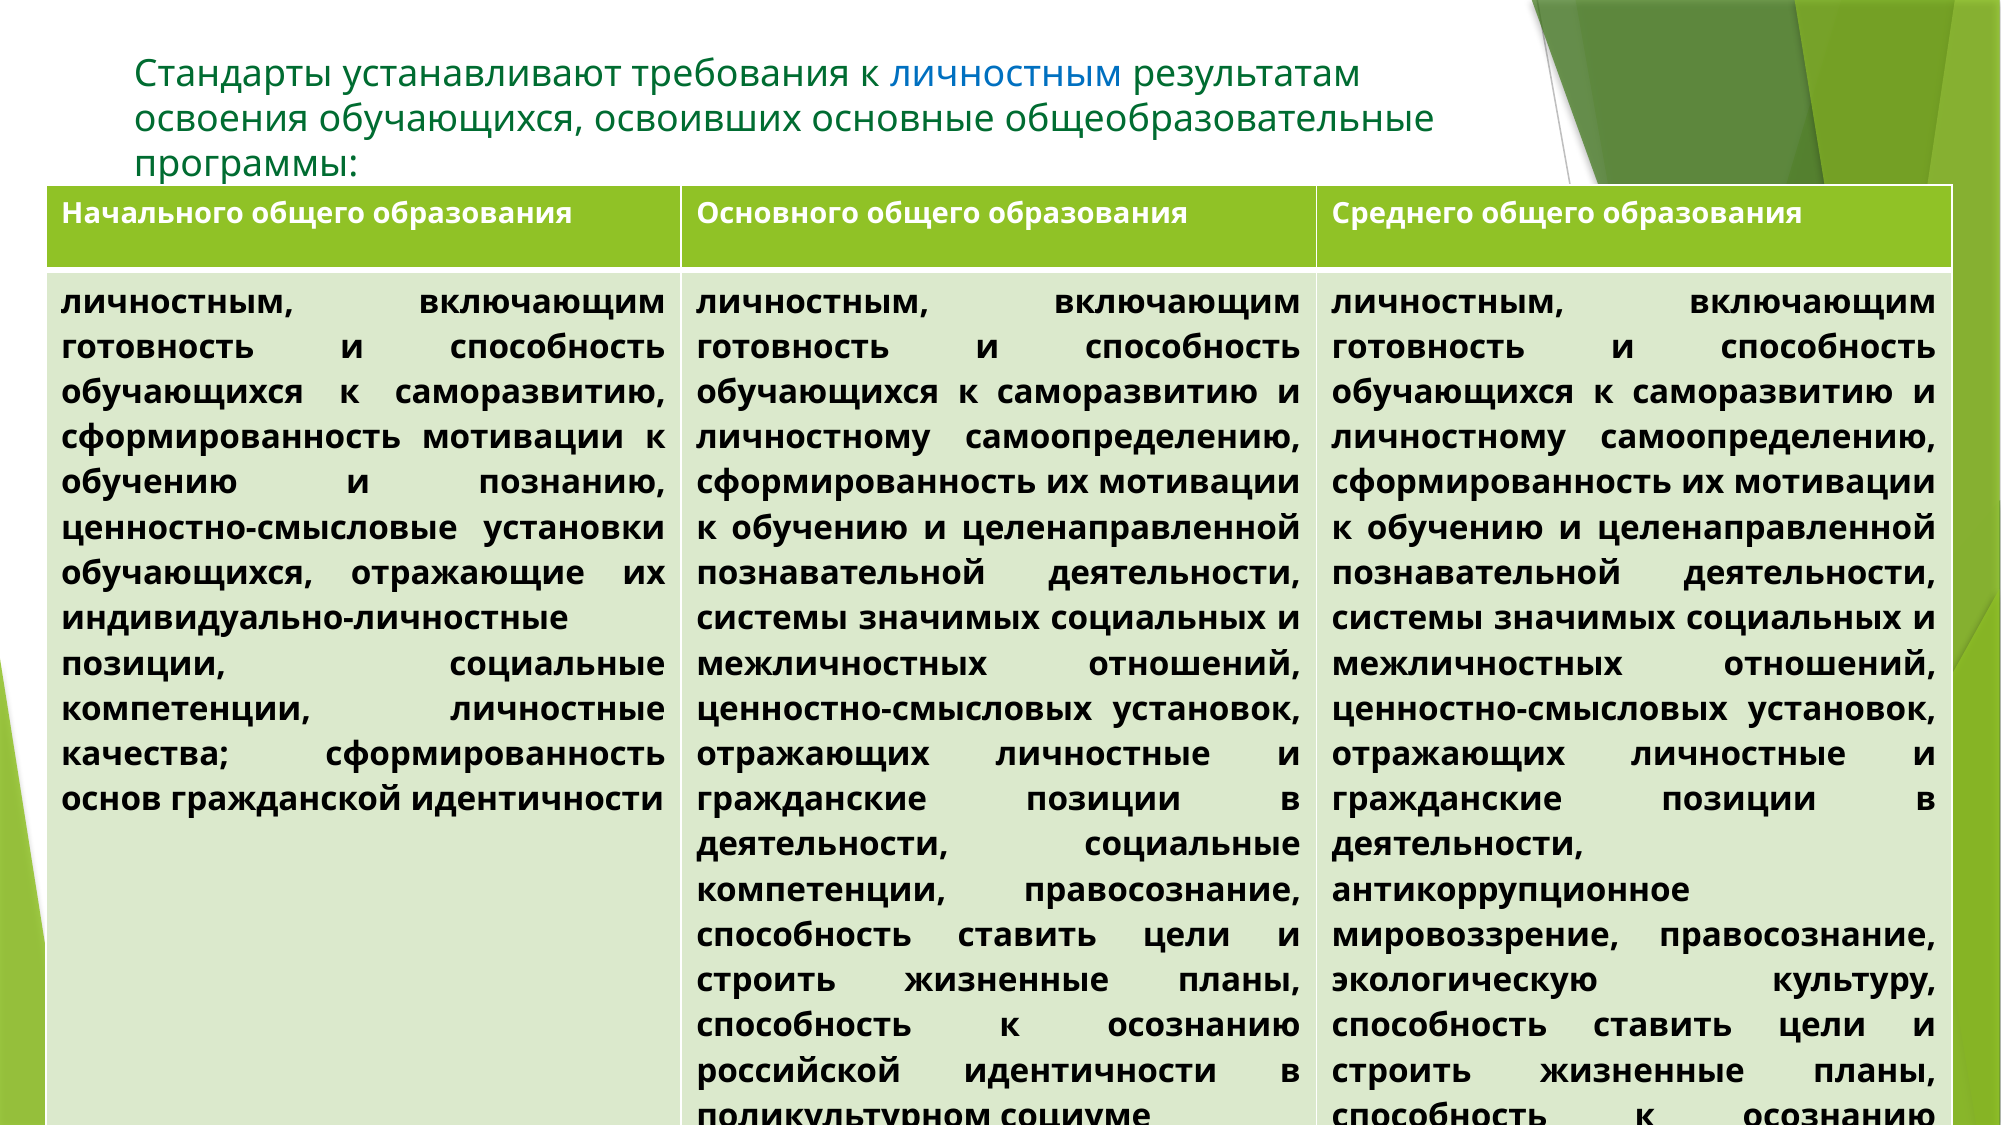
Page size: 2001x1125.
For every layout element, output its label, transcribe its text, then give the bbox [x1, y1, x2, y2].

title Стандарты устанавливают требования к личностным результатам освоения обучающихся, освоивших основные общеобразовательные программы: [118, 41, 1522, 150]
table_cell личностным, включающим готовность и способность обучающихся к саморазвитию и личностному самоопределению, сформированность их мотивации к обучению и целенаправленной познавательной деятельности, системы значимых социальных и межличностных отношений, ценностно-смысловых установок, отражающих личностные и гражданские позиции в деятельности, социальные компетенции, правосознание, способность ставить цели и строить жизненные планы, способность к осознанию российской идентичности в поликультурном социуме [682, 273, 1316, 1125]
table_header Начального общего образования [47, 186, 680, 267]
table_header Основного общего образования [682, 186, 1316, 267]
table_cell личностным, включающим готовность и способность обучающихся к саморазвитию, сформированность мотивации к обучению и познанию, ценностно-смысловые установки обучающихся, отражающие их индивидуально-личностные позиции, социальные компетенции, личностные качества; сформированность основ гражданской идентичности [47, 273, 680, 1125]
table_cell личностным, включающим готовность и способность обучающихся к саморазвитию и личностному самоопределению, сформированность их мотивации к обучению и целенаправленной познавательной деятельности, системы значимых социальных и межличностных отношений, ценностно-смысловых установок, отражающих личностные и гражданские позиции в деятельности, антикоррупционное мировоззрение, правосознание, экологическую культуру, способность ставить цели и строить жизненные планы, способность к осознанию российской гражданской идентичности в поликультурном социуме [1317, 273, 1951, 1125]
table_header Среднего общего образования [1317, 186, 1951, 267]
